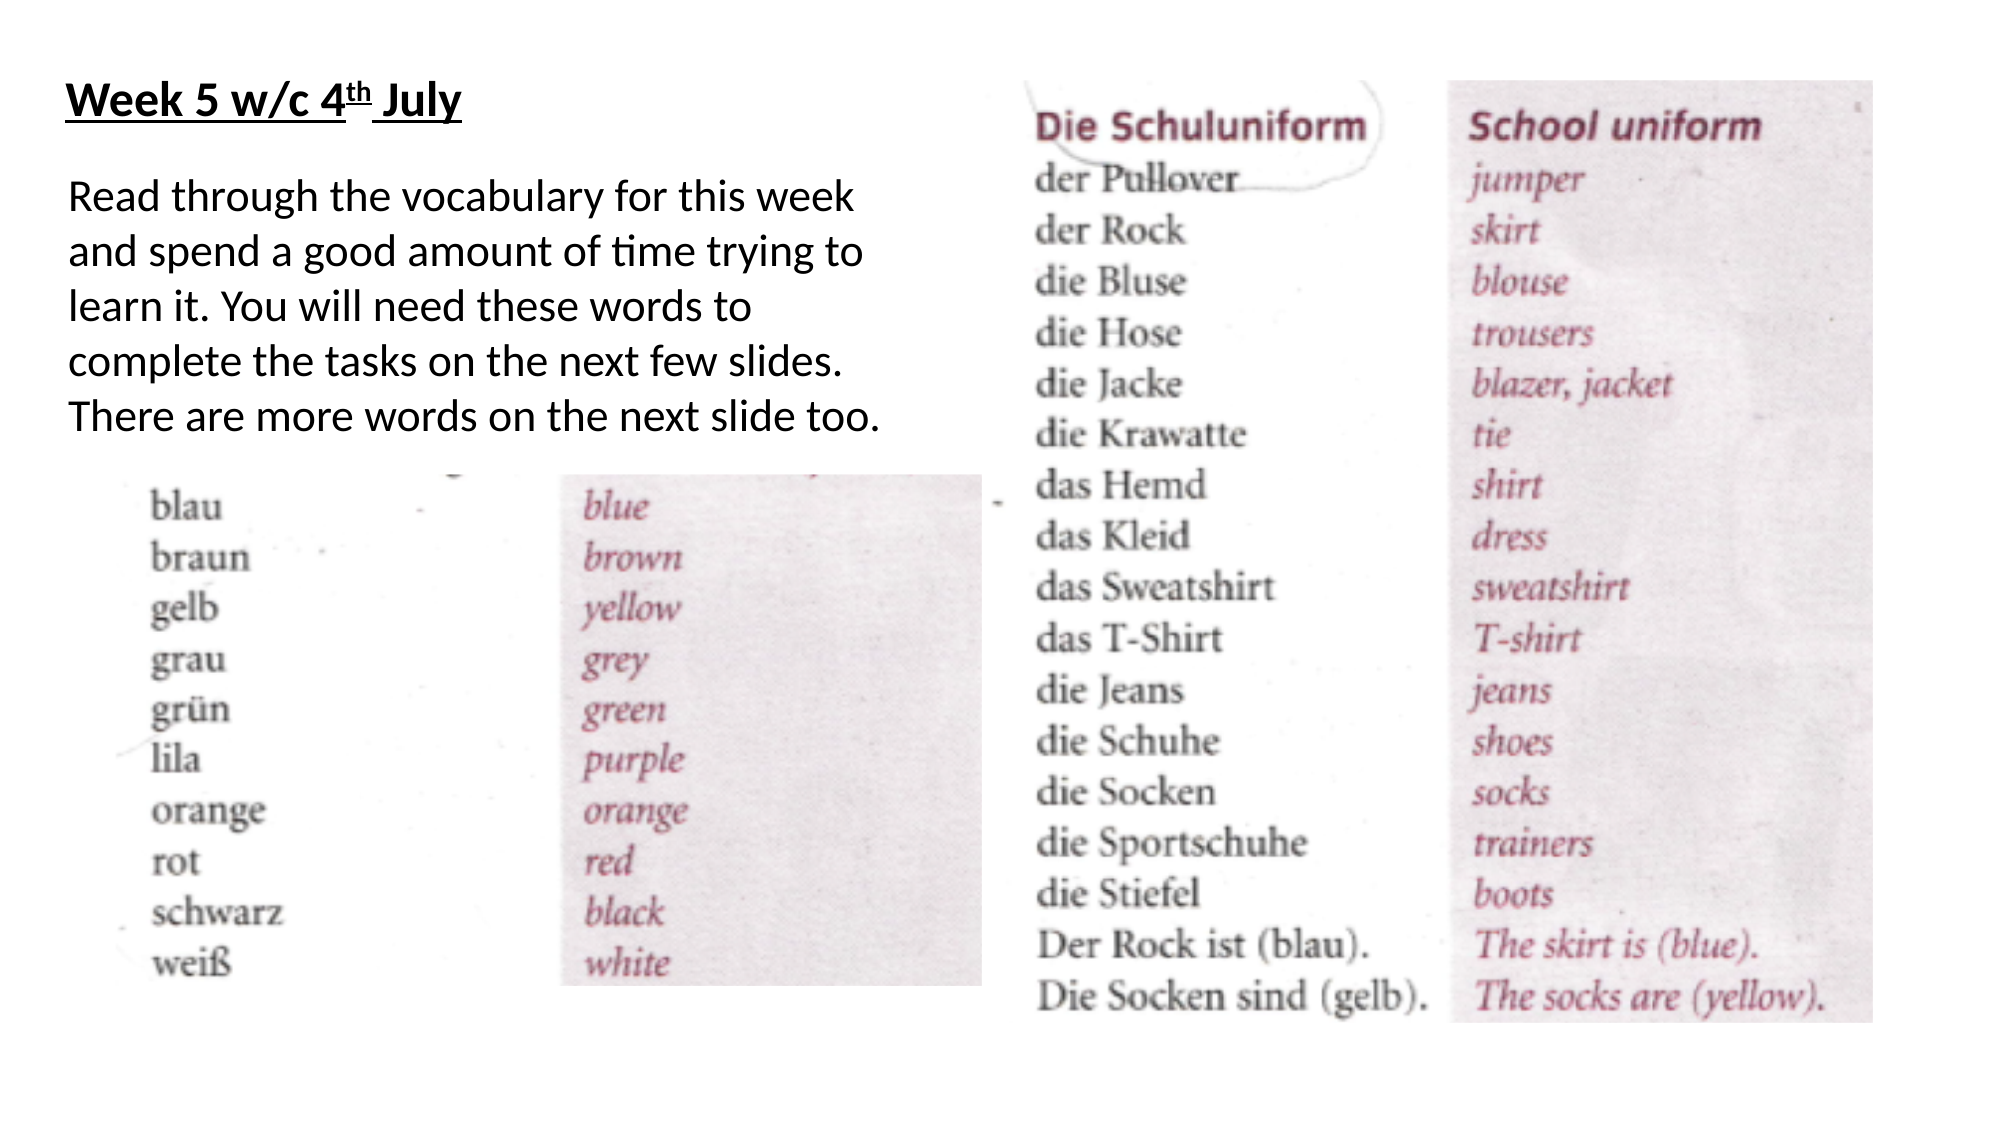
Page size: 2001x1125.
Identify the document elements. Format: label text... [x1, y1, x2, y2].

text_box Read through the vocabulary for this week and spend a good amount of time trying to learn it. You will need these words to complete the tasks on the next few slides. There are more words on the next slide too. [53, 158, 945, 448]
picture [115, 79, 1873, 1023]
text_box Week 5 w/c 4th July [50, 59, 632, 134]
